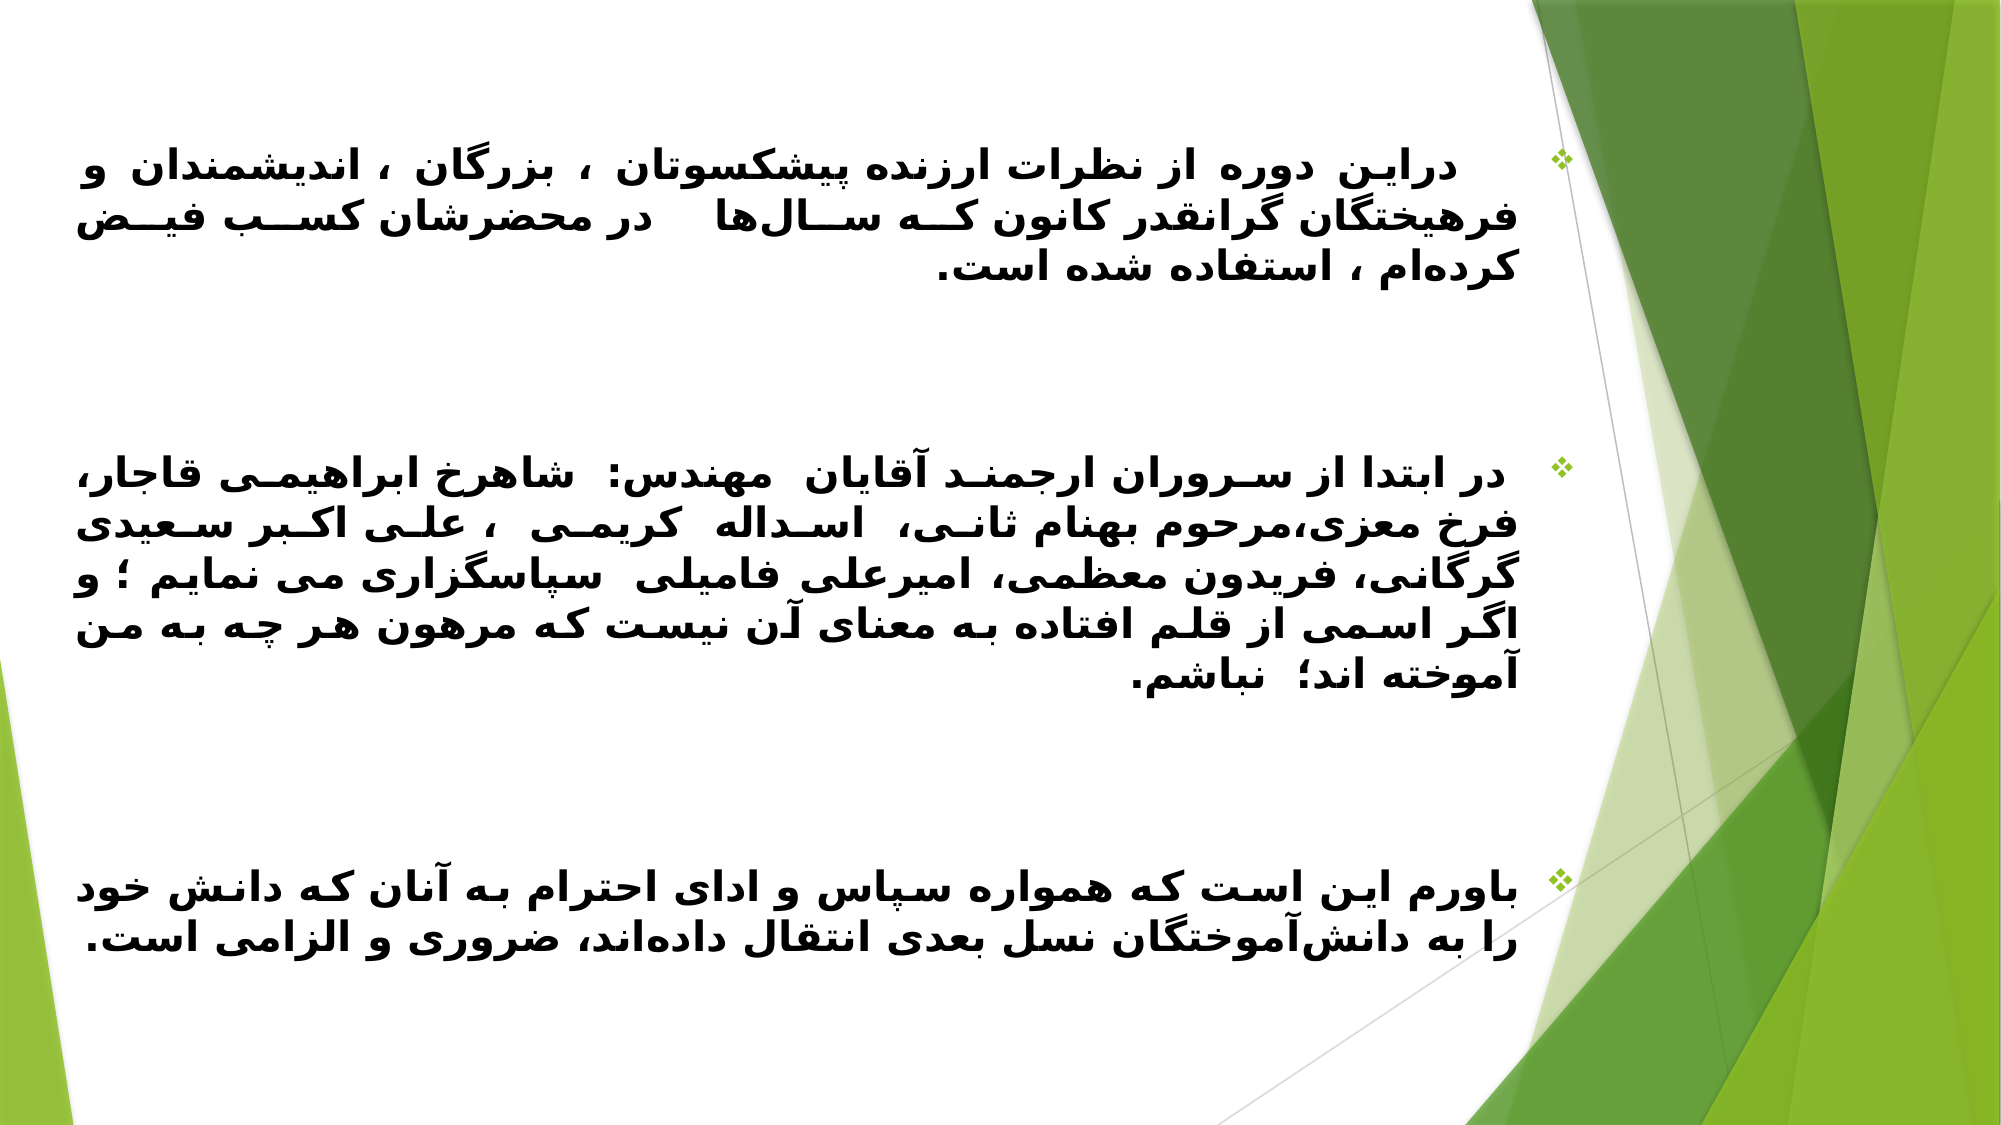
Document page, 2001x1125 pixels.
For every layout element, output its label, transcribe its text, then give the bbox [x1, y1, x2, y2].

list دراین دوره از نظرات ارزنده پیشکسوتان ، بزرگان ، اندیشمندان و فرهیختگان گرانقدر کانون که سال‌ها در محضرشان کسب فیض کرده‌ام ، استفاده شده است. در ابتدا از سروران ارجمند آقایان مهندس: شاهرخ ابراهیمی قاجار، فرخ معزی،مرحوم بهنام ثانی، اسداله کریمی ، علی اکبر سعیدی گرگانی، فریدون معظمی، امیرعلی فامیلی سپاسگزاری می نمایم ؛ و اگر اسمی از قلم افتاده به معنای آن نیست که مرهون هر چه به من آموخته اند؛ نباشم. باورم این است که همواره سپاس و ادای احترام به آنان که دانش خود را به دانش‌آموختگان نسل بعدی انتقال داده‌اند، ضروری و الزامی است. [60, 64, 1592, 1053]
